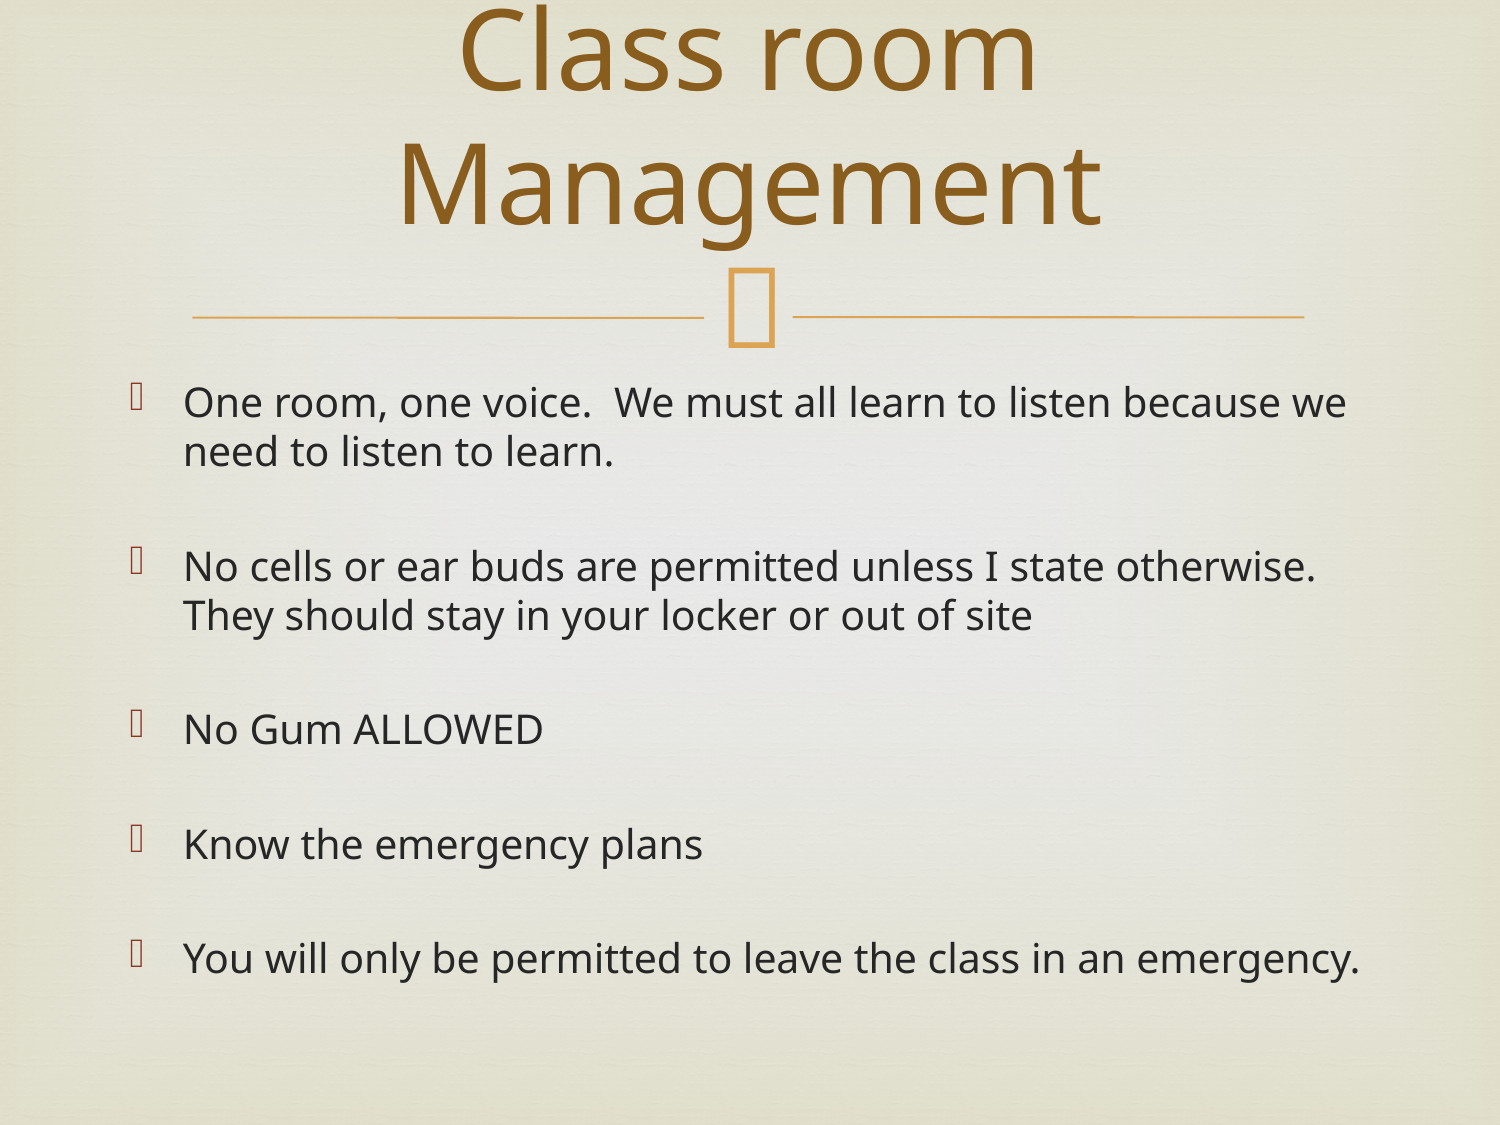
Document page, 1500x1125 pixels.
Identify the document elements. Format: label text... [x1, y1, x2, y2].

title Class room Management [112, 93, 1386, 267]
list One room, one voice. We must all learn to listen because we need to listen to learn. No cells or ear buds are permitted unless I state otherwise. They should stay in your locker or out of site No Gum ALLOWED Know the emergency plans You will only be permitted to leave the class in an emergency. [114, 368, 1386, 1005]
